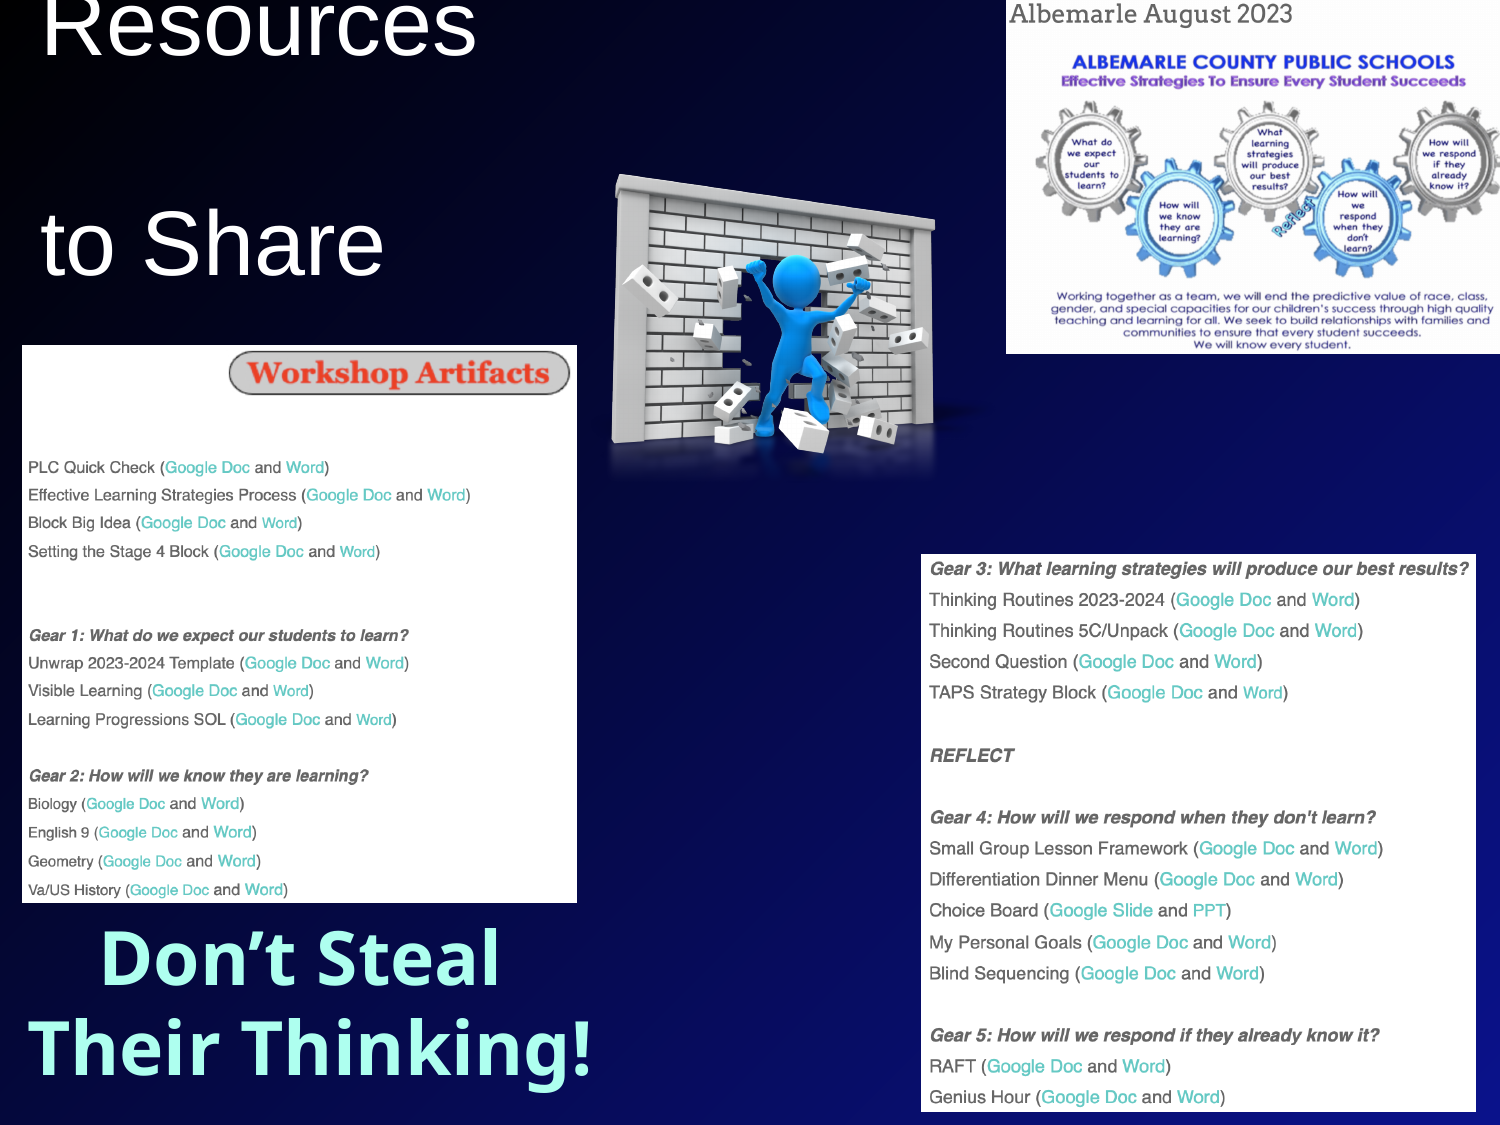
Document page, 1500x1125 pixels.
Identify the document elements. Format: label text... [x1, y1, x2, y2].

picture [921, 554, 1476, 1113]
picture [1006, 0, 1500, 355]
title Resources to Share [24, 24, 519, 234]
picture [22, 166, 998, 904]
text_box Don’t Steal Their Thinking! [12, 903, 609, 1098]
